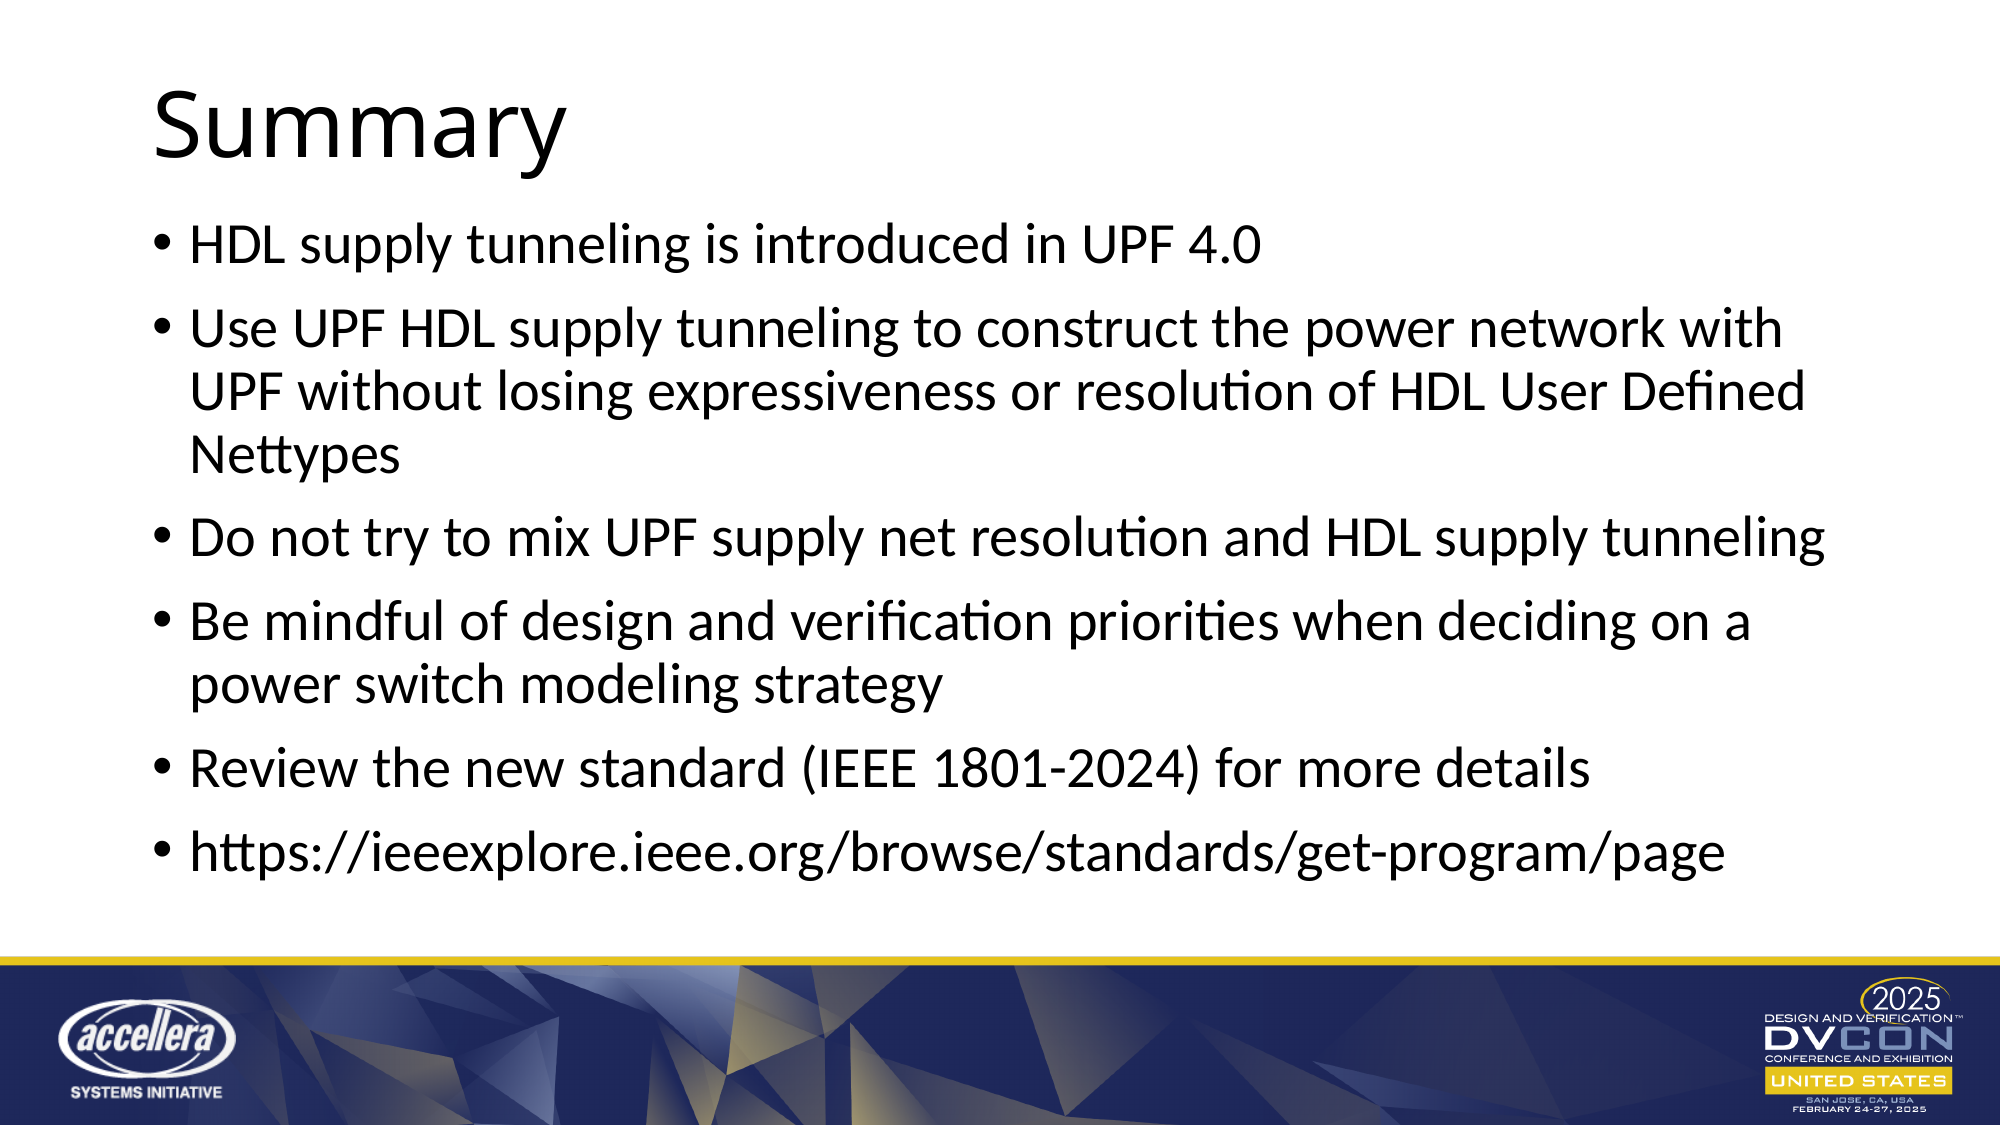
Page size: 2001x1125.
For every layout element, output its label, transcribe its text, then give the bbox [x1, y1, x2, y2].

picture [0, 0, 2000, 1125]
list HDL supply tunneling is introduced in UPF 4.0 Use UPF HDL supply tunneling to construct the power network with UPF without losing expressiveness or resolution of HDL User Defined Nettypes Do not try to mix UPF supply net resolution and HDL supply tunneling Be mindful of design and verification priorities when deciding on a power switch modeling strategy Review the new standard (IEEE 1801-2024) for more details https://ieeexplore.ieee.org/browse/standards/get-program/page [137, 205, 1863, 931]
title Summary [137, 59, 1863, 195]
